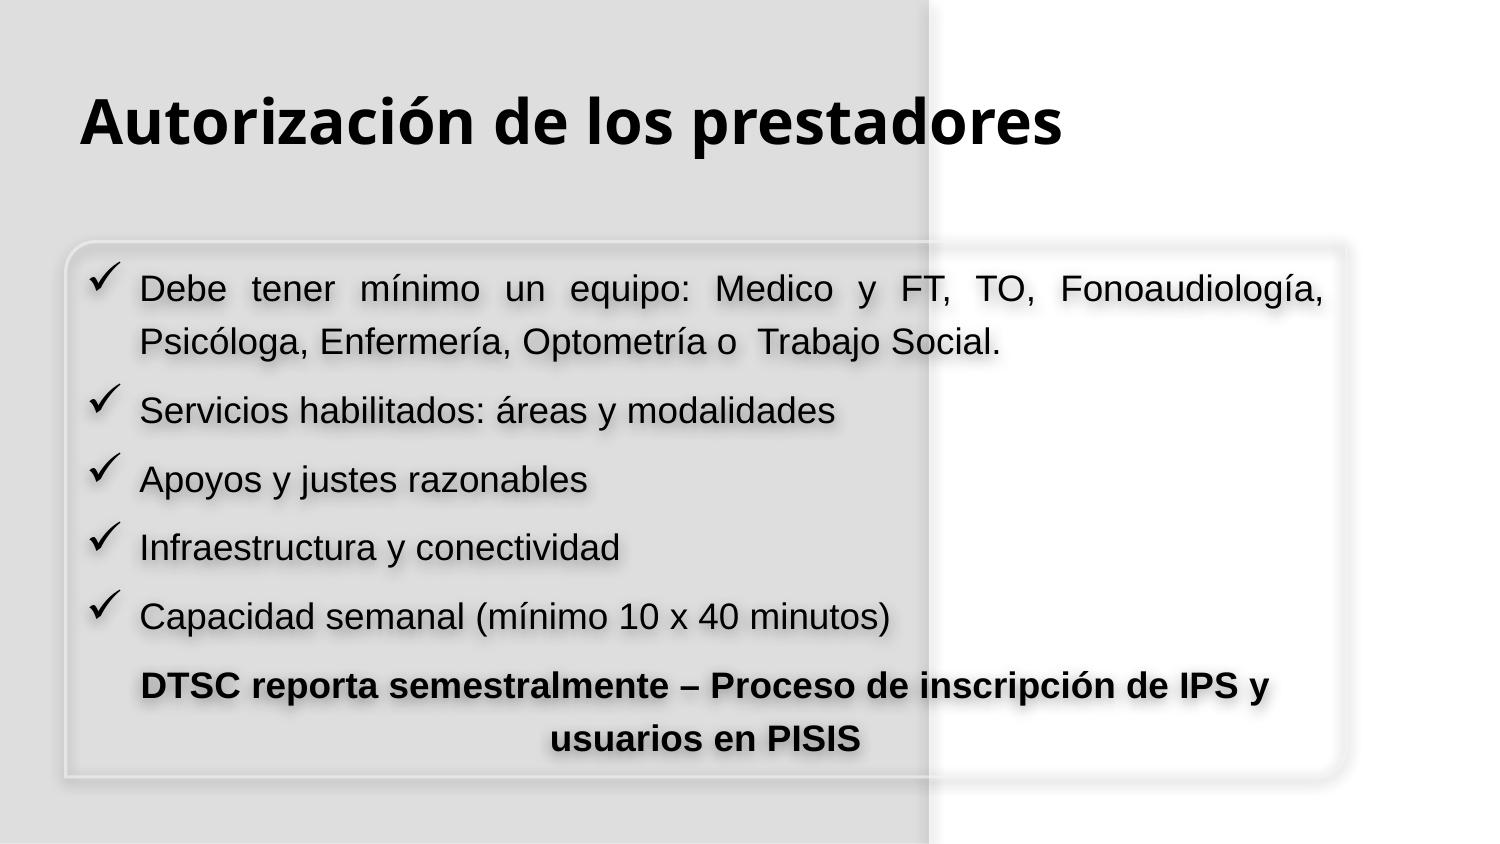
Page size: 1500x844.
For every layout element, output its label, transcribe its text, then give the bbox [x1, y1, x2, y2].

text_box [0, 0, 928, 844]
text_box Debe tener mínimo un equipo: Medico y FT, TO, Fonoaudiología, Psicóloga, Enfermería, Optometría o Trabajo Social. Servicios habilitados: áreas y modalidades Apoyos y justes razonables Infraestructura y conectividad Capacidad semanal (mínimo 10 x 40 minutos) DTSC reporta semestralmente – Proceso de inscripción de IPS y usuarios en PISIS [65, 241, 926, 777]
text_box Debe tener mínimo un equipo: Medico y FT, TO, Fonoaudiología, Psicóloga, Enfermería, Optometría o Trabajo Social. Servicios habilitados: áreas y modalidades Apoyos y justes razonables Infraestructura y conectividad Capacidad semanal (mínimo 10 x 40 minutos) DTSC reporta semestralmente – Proceso de inscripción de IPS y usuarios en PISIS [935, 241, 1347, 777]
text_box [932, 0, 1500, 844]
text_box Autorización de los prestadores [65, 75, 926, 165]
text_box Autorización de los prestadores [935, 75, 1167, 165]
